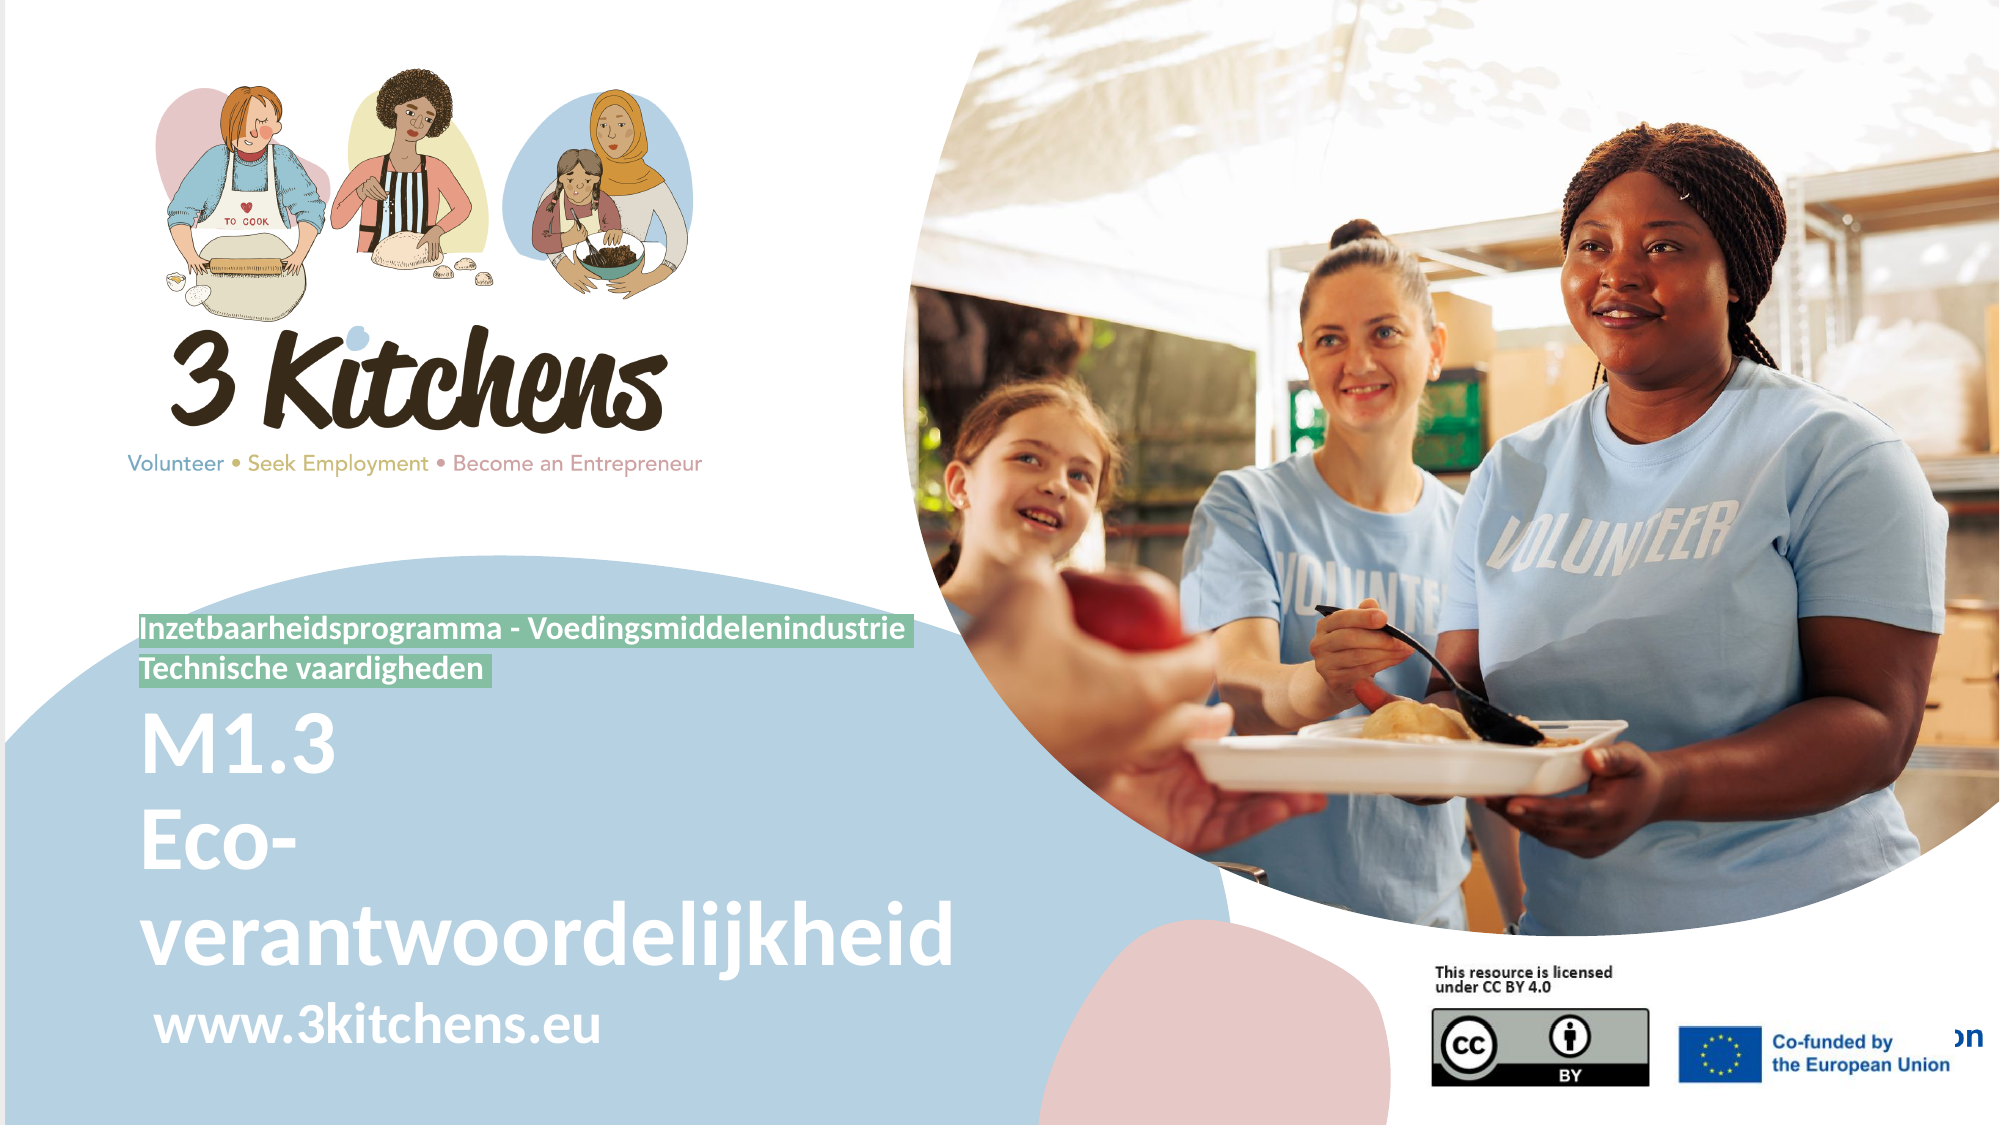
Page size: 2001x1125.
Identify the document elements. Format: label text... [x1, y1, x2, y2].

picture [1410, 955, 2001, 1099]
text_box www.3kitchens.eu [138, 986, 779, 1106]
list M1.3 Eco-verantwoordelijkheid [125, 694, 902, 804]
picture [91, 16, 765, 504]
picture [902, 0, 2000, 937]
text_box Inzetbaarheidsprogramma - Voedingsmiddelenindustrie Technische vaardigheden [124, 598, 902, 694]
